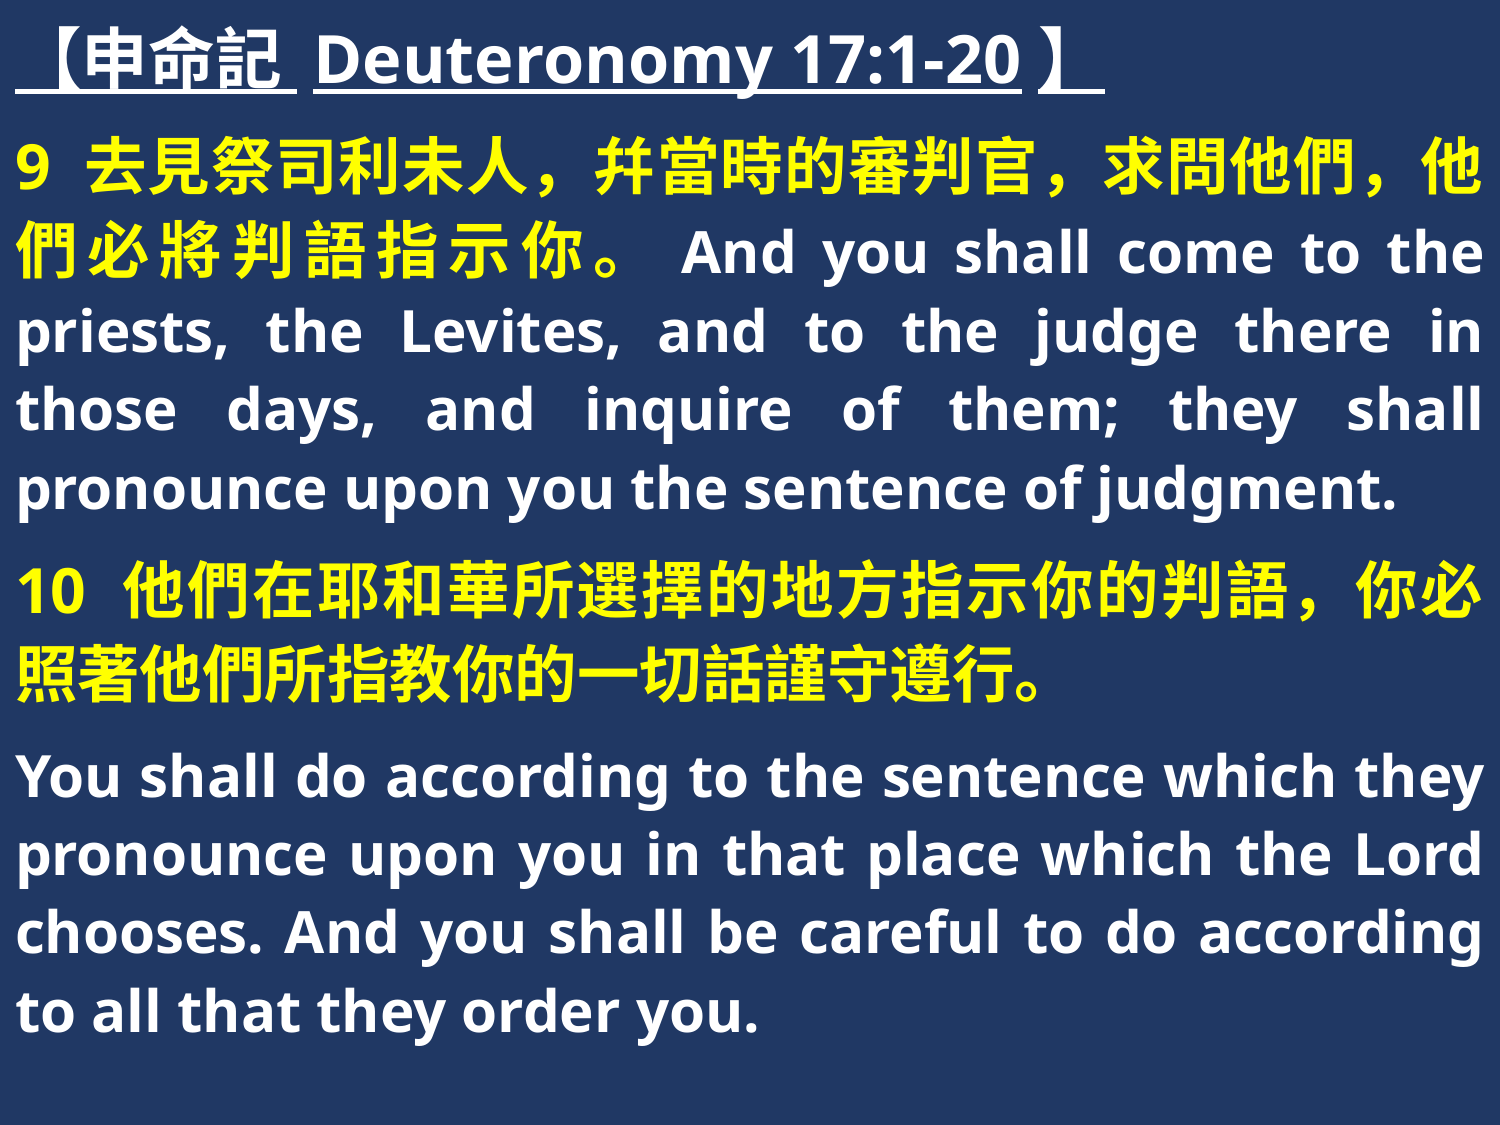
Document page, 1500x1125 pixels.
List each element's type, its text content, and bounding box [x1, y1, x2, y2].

list 【申命記 Deuteronomy 17:1-20】 9 去見祭司利未人，幷當時的審判官，求問他們，他們必將判語指示你。And you shall come to the priests, the Levites, and to the judge there in those days, and inquire of them; they shall pronounce upon you the sentence of judgment. 10 他們在耶和華所選擇的地方指示你的判語，你必照著他們所指教你的一切話謹守遵行。 You shall do according to the sentence which they pronounce upon you in that place which the Lord chooses. And you shall be careful to do according to all that they order you. [0, 0, 1500, 1125]
